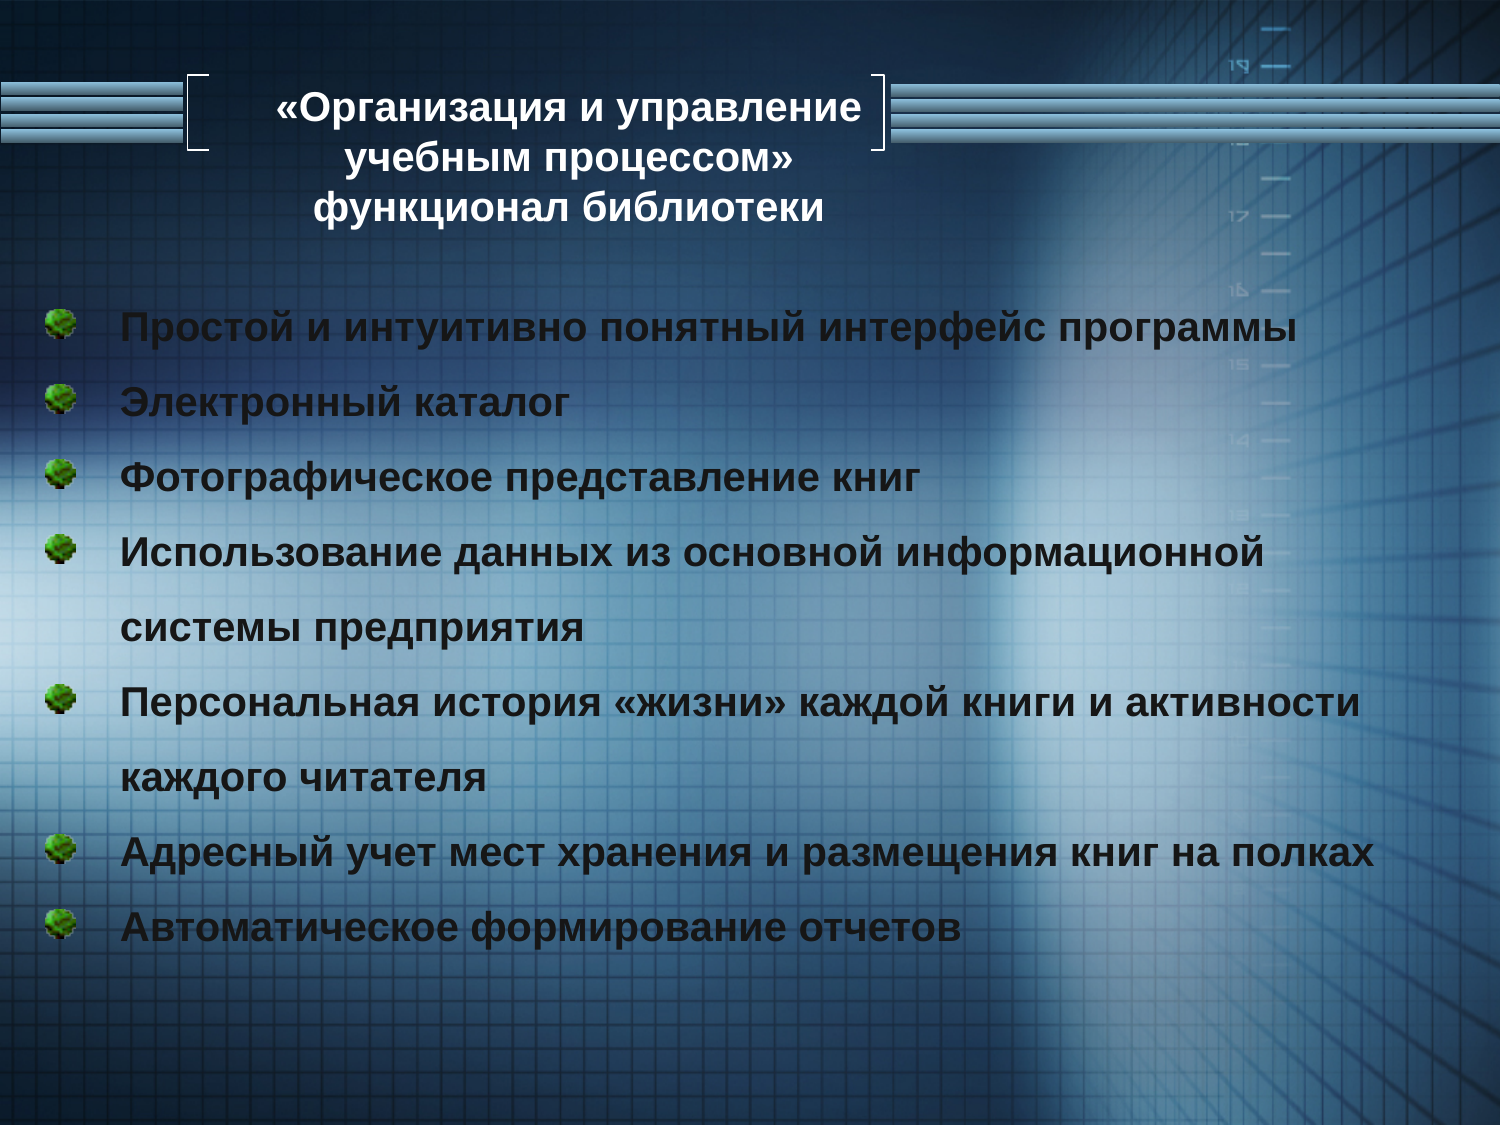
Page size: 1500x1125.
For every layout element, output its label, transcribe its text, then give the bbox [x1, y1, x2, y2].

text_box Простой и интуитивно понятный интерфейс программы Электронный каталог Фотографическое представление книг Использование данных из основной информационной системы предприятия Персональная история «жизни» каждой книги и активности каждого читателя Адресный учет мест хранения и размещения книг на полках Автоматическое формирование отчетов [31, 267, 1450, 957]
title «Организация и управление учебным процессом» функционал библиотеки [212, 62, 926, 247]
picture [0, 0, 1500, 1125]
